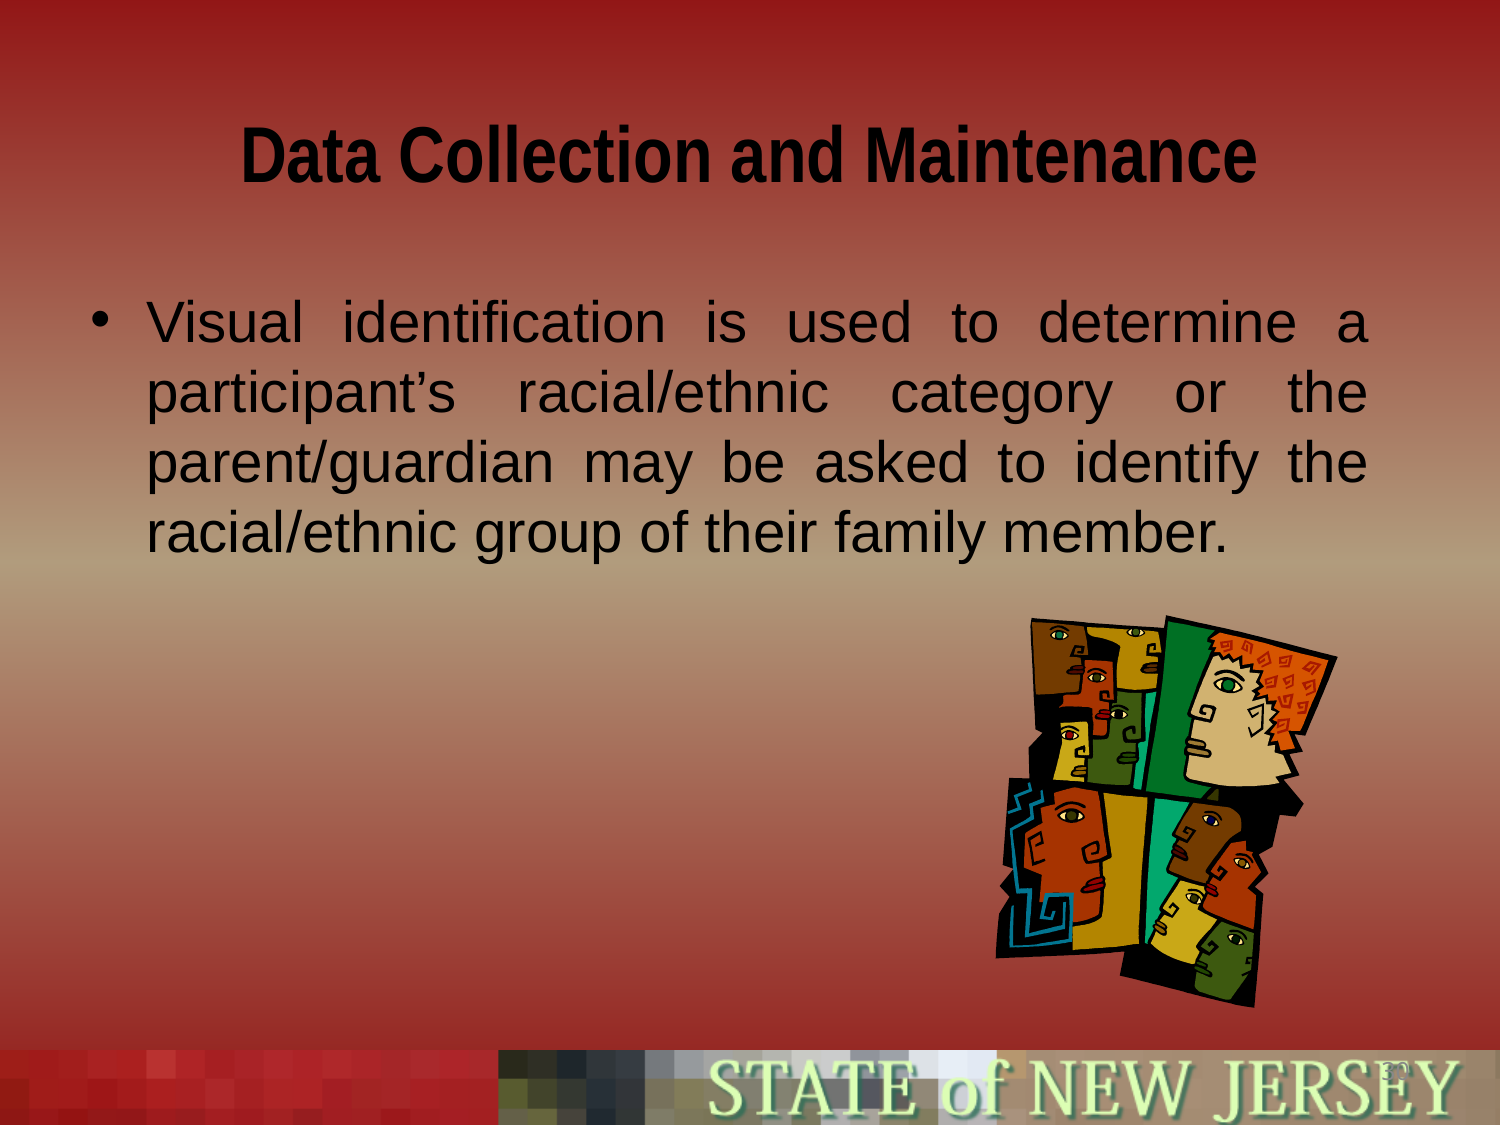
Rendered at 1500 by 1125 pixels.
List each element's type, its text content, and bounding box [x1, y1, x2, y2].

picture [1005, 612, 1319, 996]
slide_number 30 [1074, 1042, 1425, 1103]
picture [0, 1050, 1500, 1125]
title Data Collection and Maintenance [75, 70, 1425, 233]
list Visual identification is used to determine a participant’s racial/ethnic category or the parent/guardian may be asked to identify the racial/ethnic group of their family member. [75, 276, 1386, 1005]
